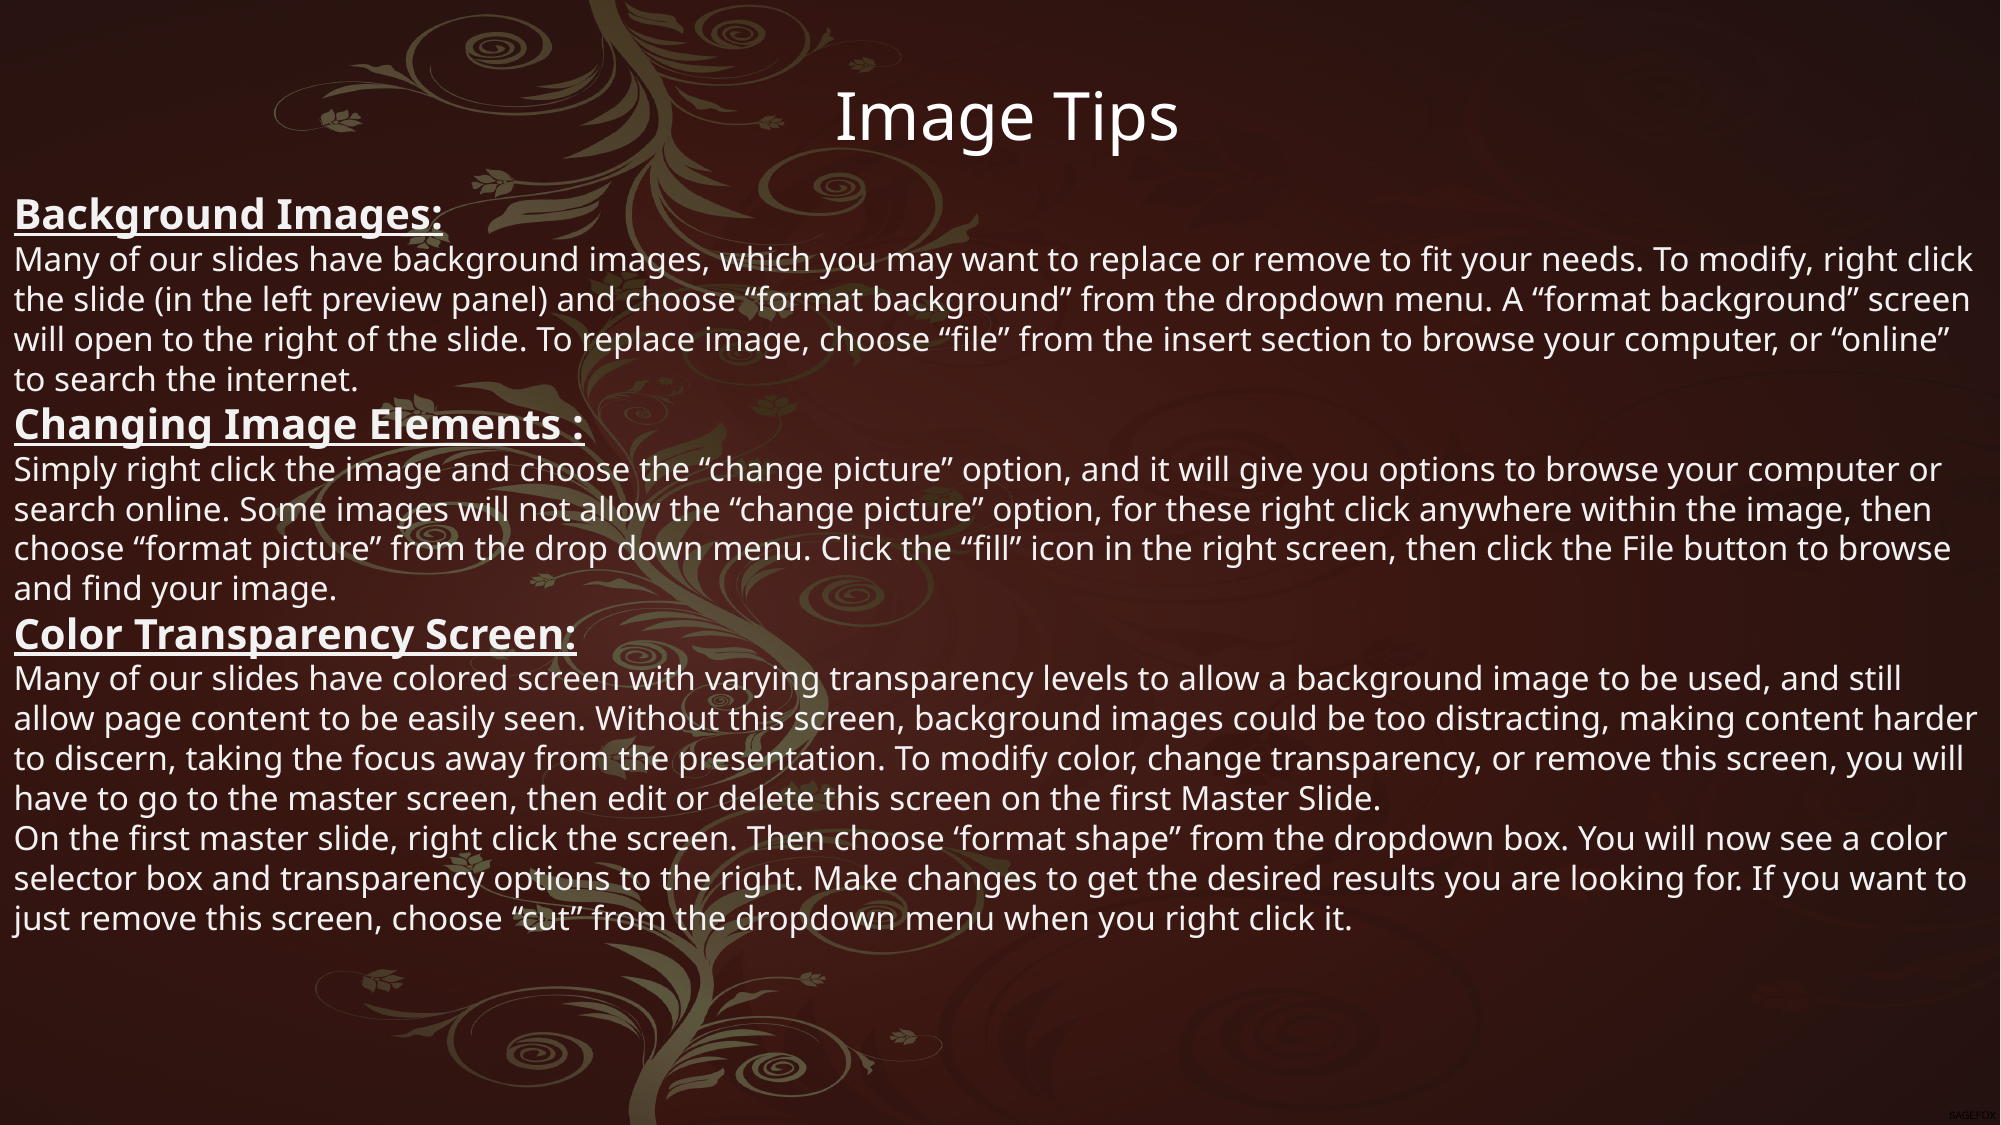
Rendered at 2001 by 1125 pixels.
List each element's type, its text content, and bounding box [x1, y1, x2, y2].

title Image Tips [597, 59, 1420, 177]
text_box Background Images: Many of our slides have background images, which you may want to replace or remove to fit your needs. To modify, right click the slide (in the left preview panel) and choose “format background” from the dropdown menu. A “format background” screen will open to the right of the slide. To replace image, choose “file” from the insert section to browse your computer, or “online” to search the internet. Changing Image Elements : Simply right click the image and choose the “change picture” option, and it will give you options to browse your computer or search online. Some images will not allow the “change picture” option, for these right click anywhere within the image, then choose “format picture” from the drop down menu. Click the “fill” icon in the right screen, then click the File button to browse and find your image. Color Transparency Screen: Many of our slides have colored screen with varying transparency levels to allow a background image to be used, and still allow page content to be easily seen. Without this screen, background images could be too distracting, making content harder to discern, taking the focus away from the presentation. To modify color, change transparency, or remove this screen, you will have to go to the master screen, then edit or delete this screen on the first Master Slide. On the first master slide, right click the screen. Then choose ‘format shape” from the dropdown box. You will now see a color selector box and transparency options to the right. Make changes to get the desired results you are looking for. If you want to just remove this screen, choose “cut” from the dropdown menu when you right click it. [0, 0, 2000, 1125]
